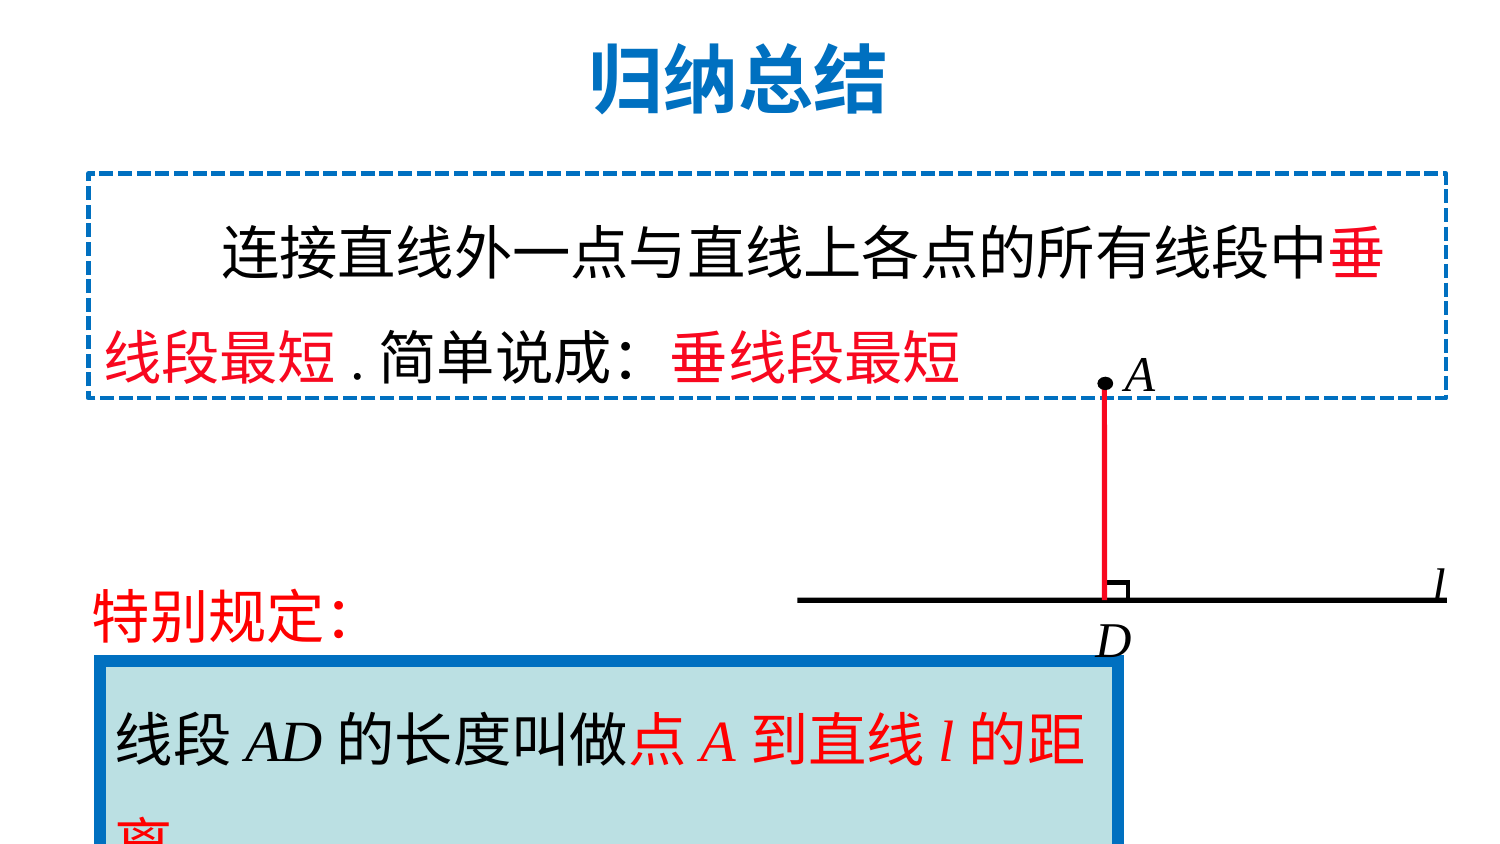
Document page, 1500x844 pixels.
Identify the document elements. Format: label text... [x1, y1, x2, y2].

text_box 连接直线外一点与直线上各点的所有线段中垂线段最短.简单说成：垂线段最短 [88, 173, 1446, 399]
text_box 线段AD的长度叫做点A到直线l的距离. [100, 661, 1119, 844]
text_box 特别规定： [77, 572, 399, 658]
text_box 归纳总结 [574, 25, 926, 131]
text_box A [1097, 333, 1180, 409]
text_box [1080, 378, 1164, 677]
text_box l [1417, 546, 1471, 621]
